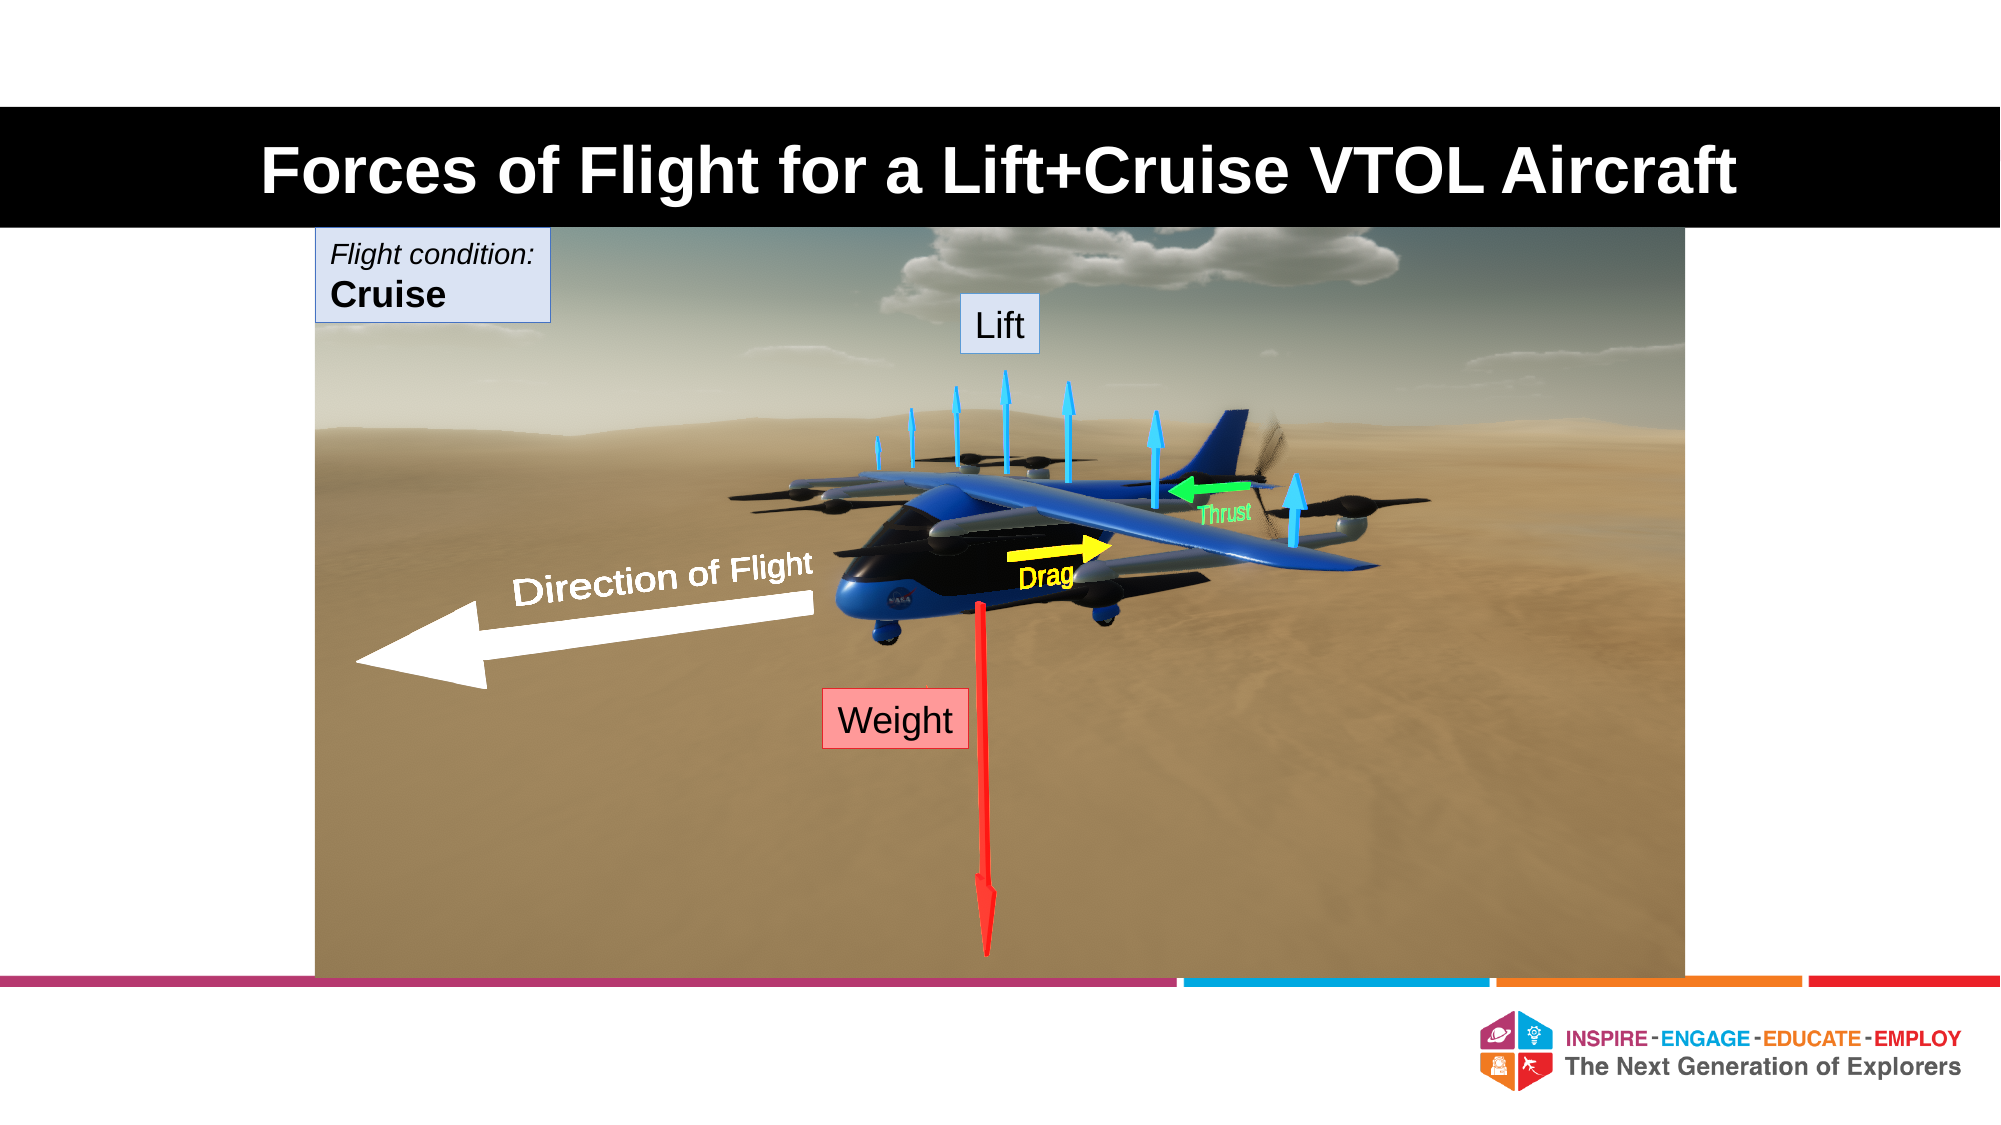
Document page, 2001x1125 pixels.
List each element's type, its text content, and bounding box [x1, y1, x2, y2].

title Forces of Flight for a Lift+Cruise VTOL Aircraft [0, 105, 2000, 228]
picture [0, 227, 2000, 1115]
